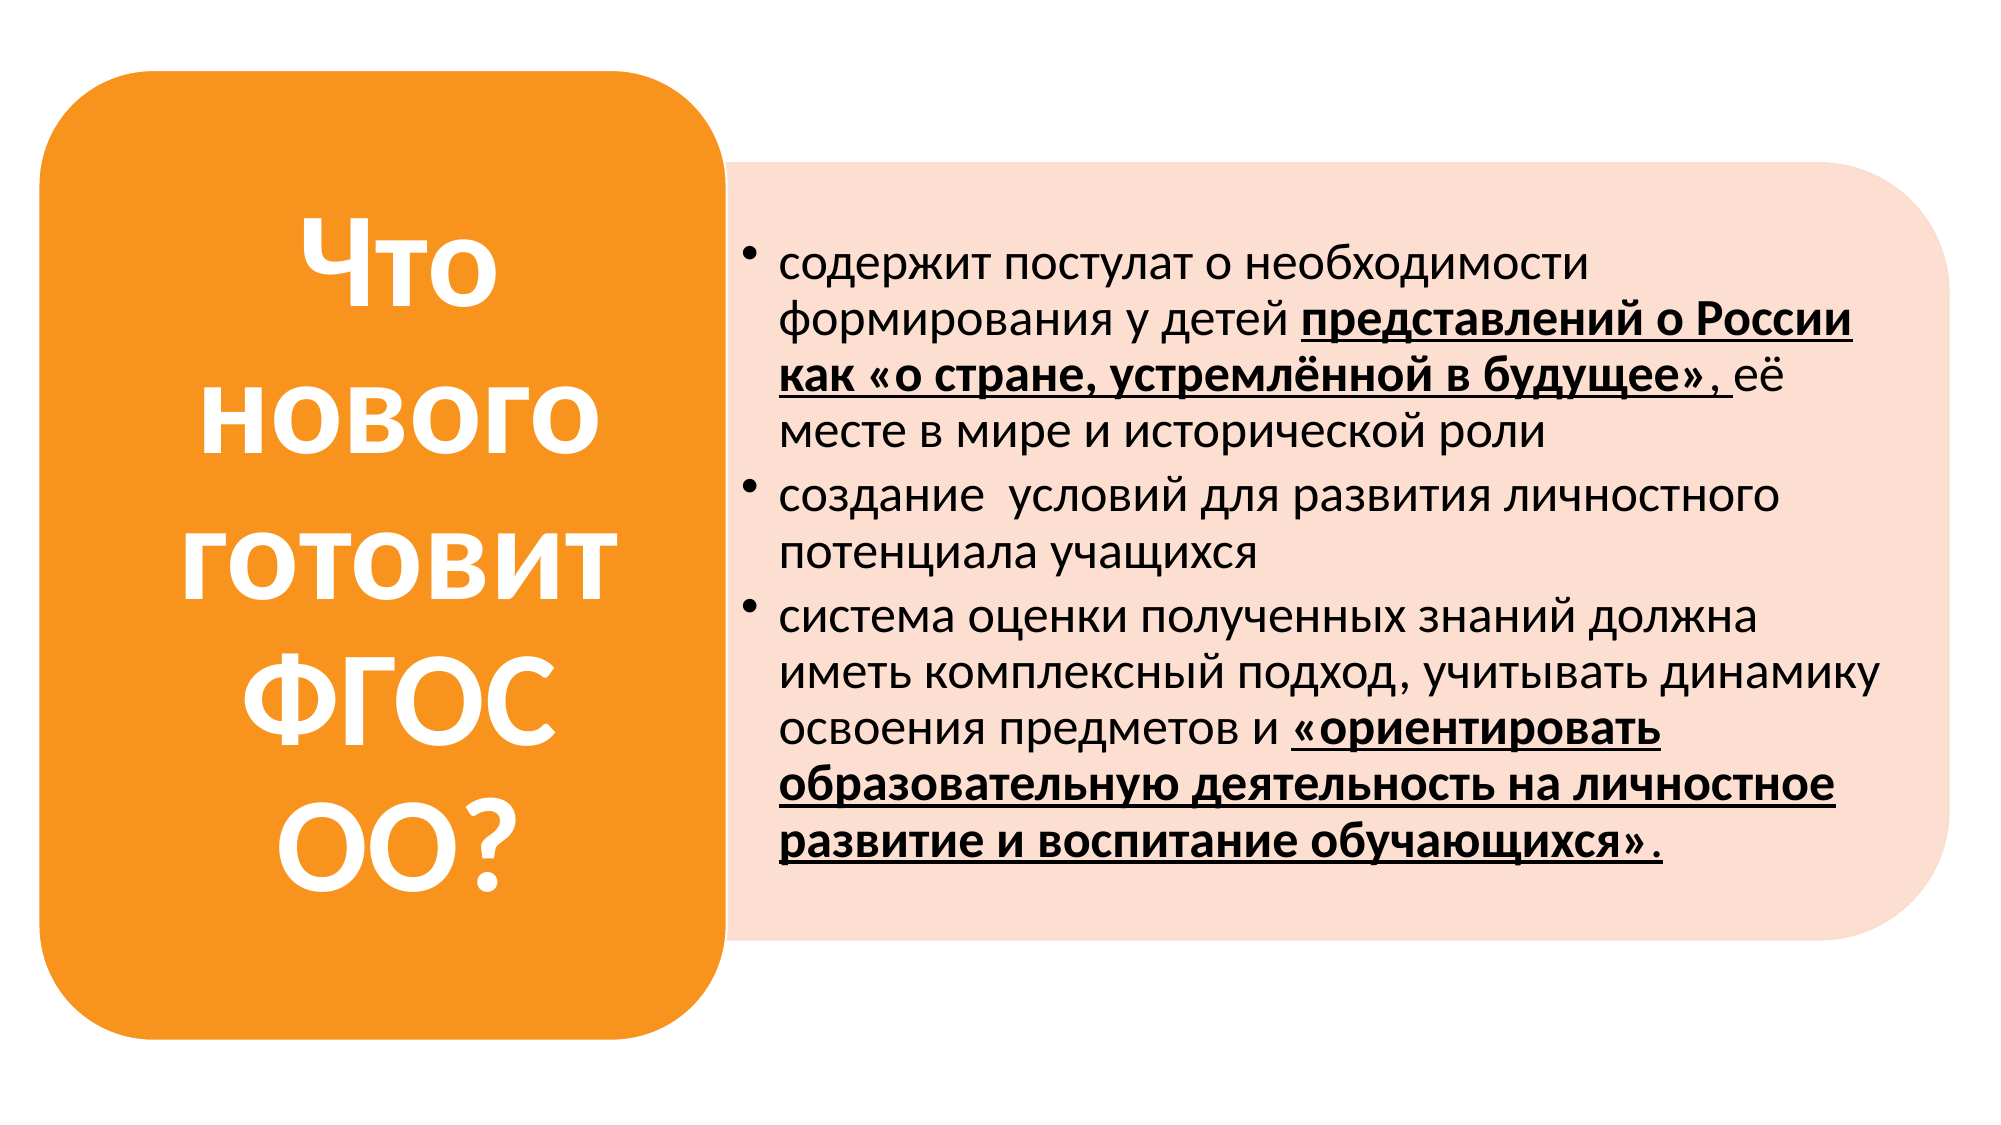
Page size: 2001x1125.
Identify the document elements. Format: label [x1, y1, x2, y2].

list [38, 70, 1950, 1041]
